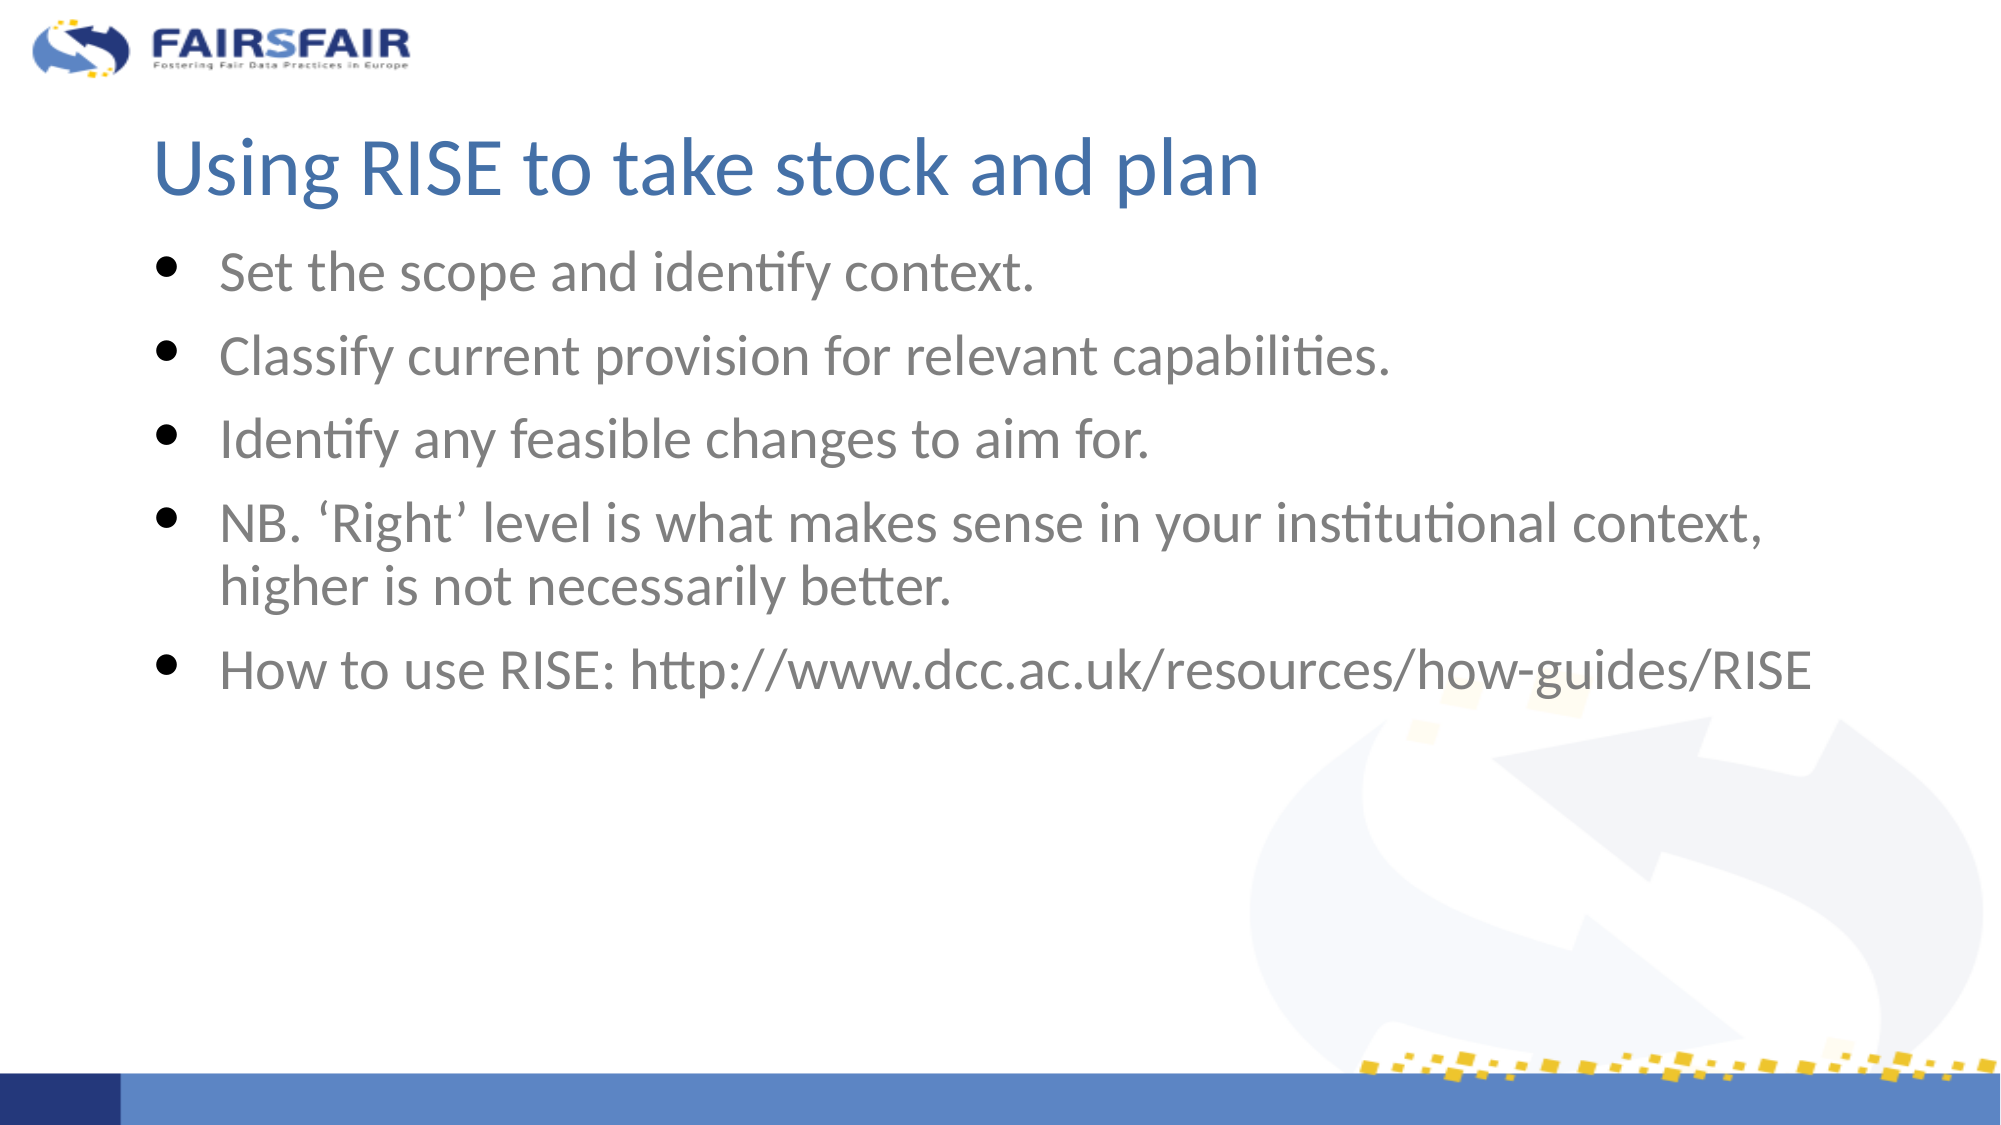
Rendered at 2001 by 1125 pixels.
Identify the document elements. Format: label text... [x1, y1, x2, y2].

title Using RISE to take stock and plan [137, 59, 1863, 278]
picture [0, 0, 2001, 1125]
list Set the scope and identify context. Classify current provision for relevant capabilities. Identify any feasible changes to aim for. NB. ‘Right’ level is what makes sense in your institutional context, higher is not necessarily better. How to use RISE: http://www.dcc.ac.uk/resources/how-guides/RISE [129, 233, 1855, 948]
